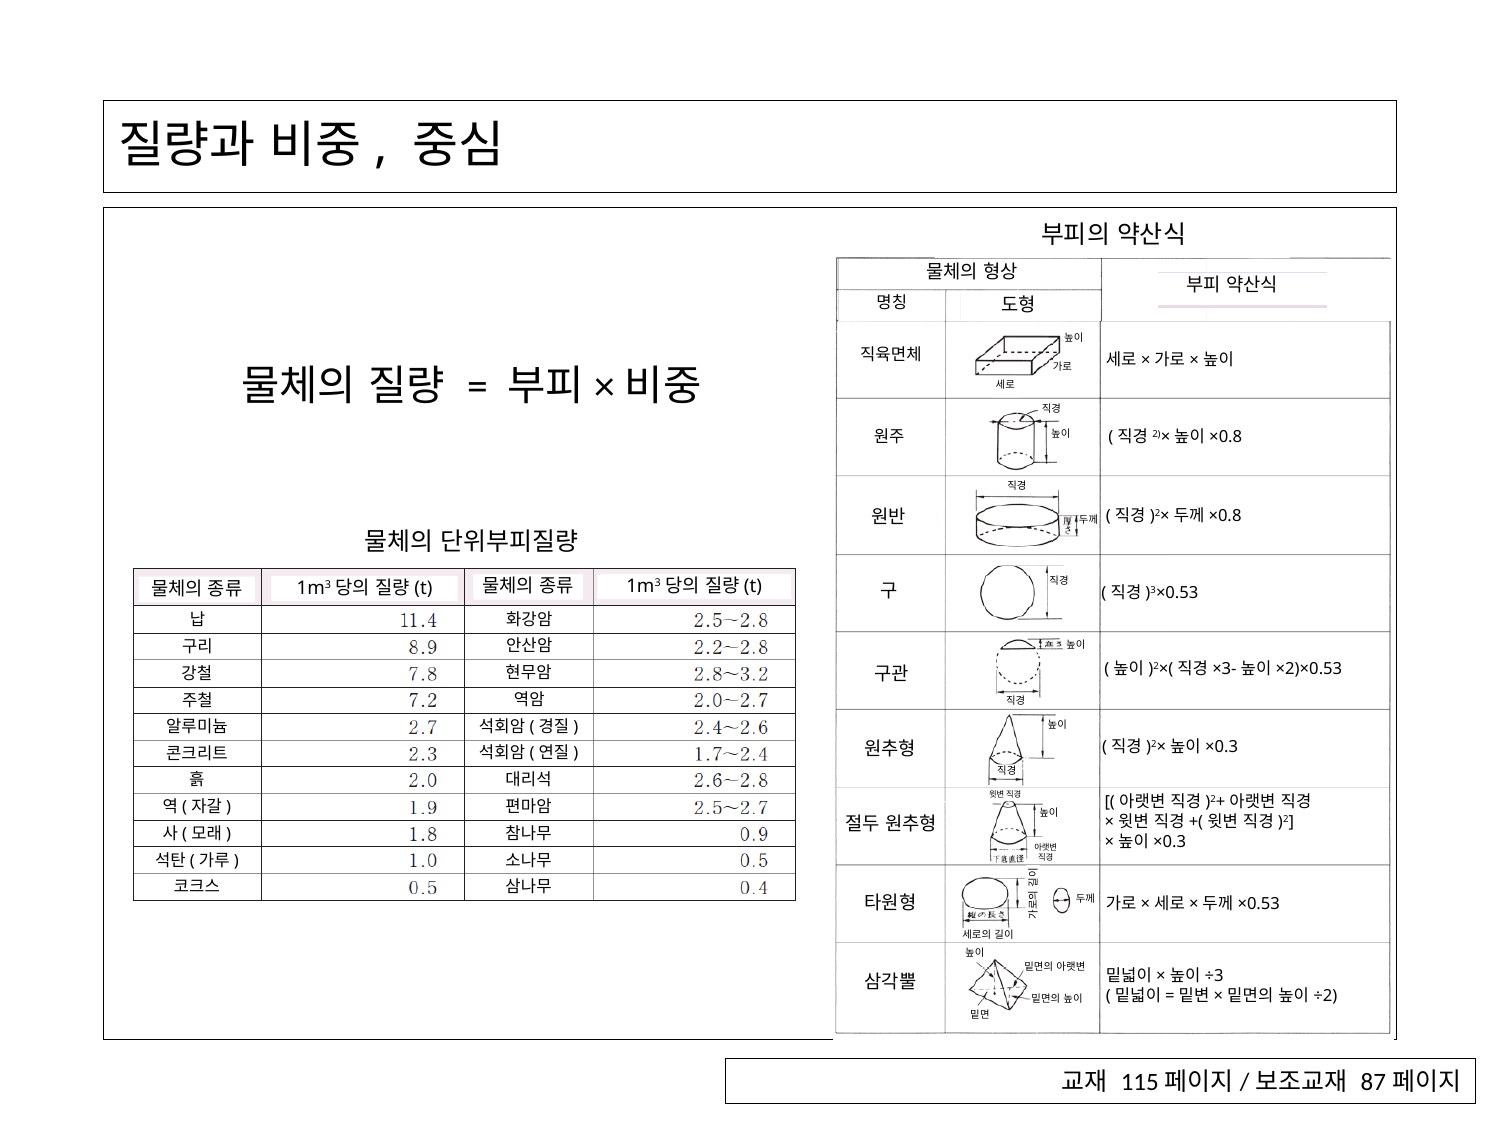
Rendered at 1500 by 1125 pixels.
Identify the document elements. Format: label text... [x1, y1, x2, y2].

text_box [103, 207, 1397, 1040]
title 질량과 비중, 중심 [103, 100, 1397, 193]
picture [833, 253, 1394, 1040]
text_box 교재 115페이지/보조교재 87페이지 [725, 1058, 1476, 1104]
text_box 물체의 질량 = 부피×비중 [134, 351, 809, 417]
picture [124, 563, 802, 906]
text_box 부피의 약산식 [839, 211, 1388, 253]
